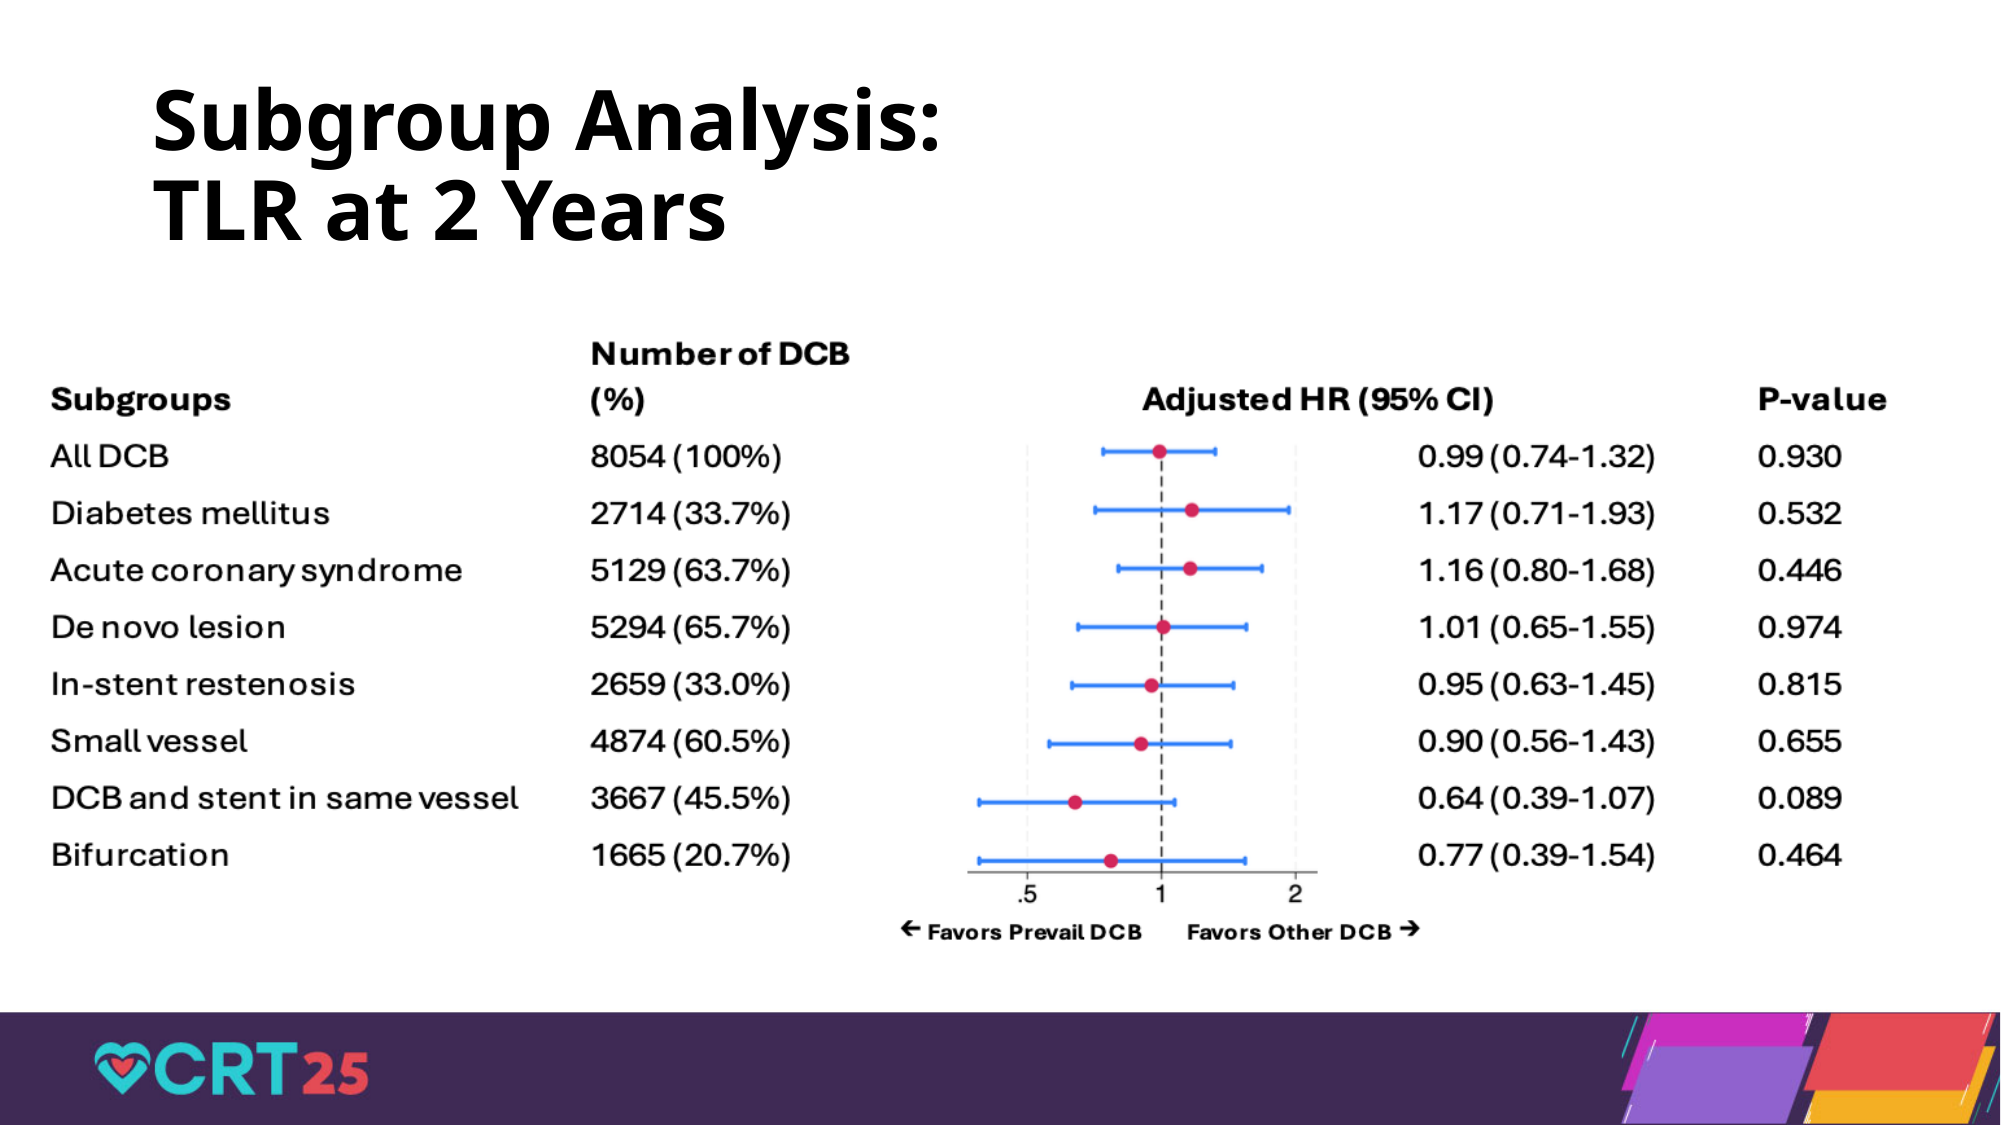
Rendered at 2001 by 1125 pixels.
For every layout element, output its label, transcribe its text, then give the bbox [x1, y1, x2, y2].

picture [0, 0, 2001, 1125]
title Subgroup Analysis: TLR at 2 Years [137, 59, 1937, 278]
